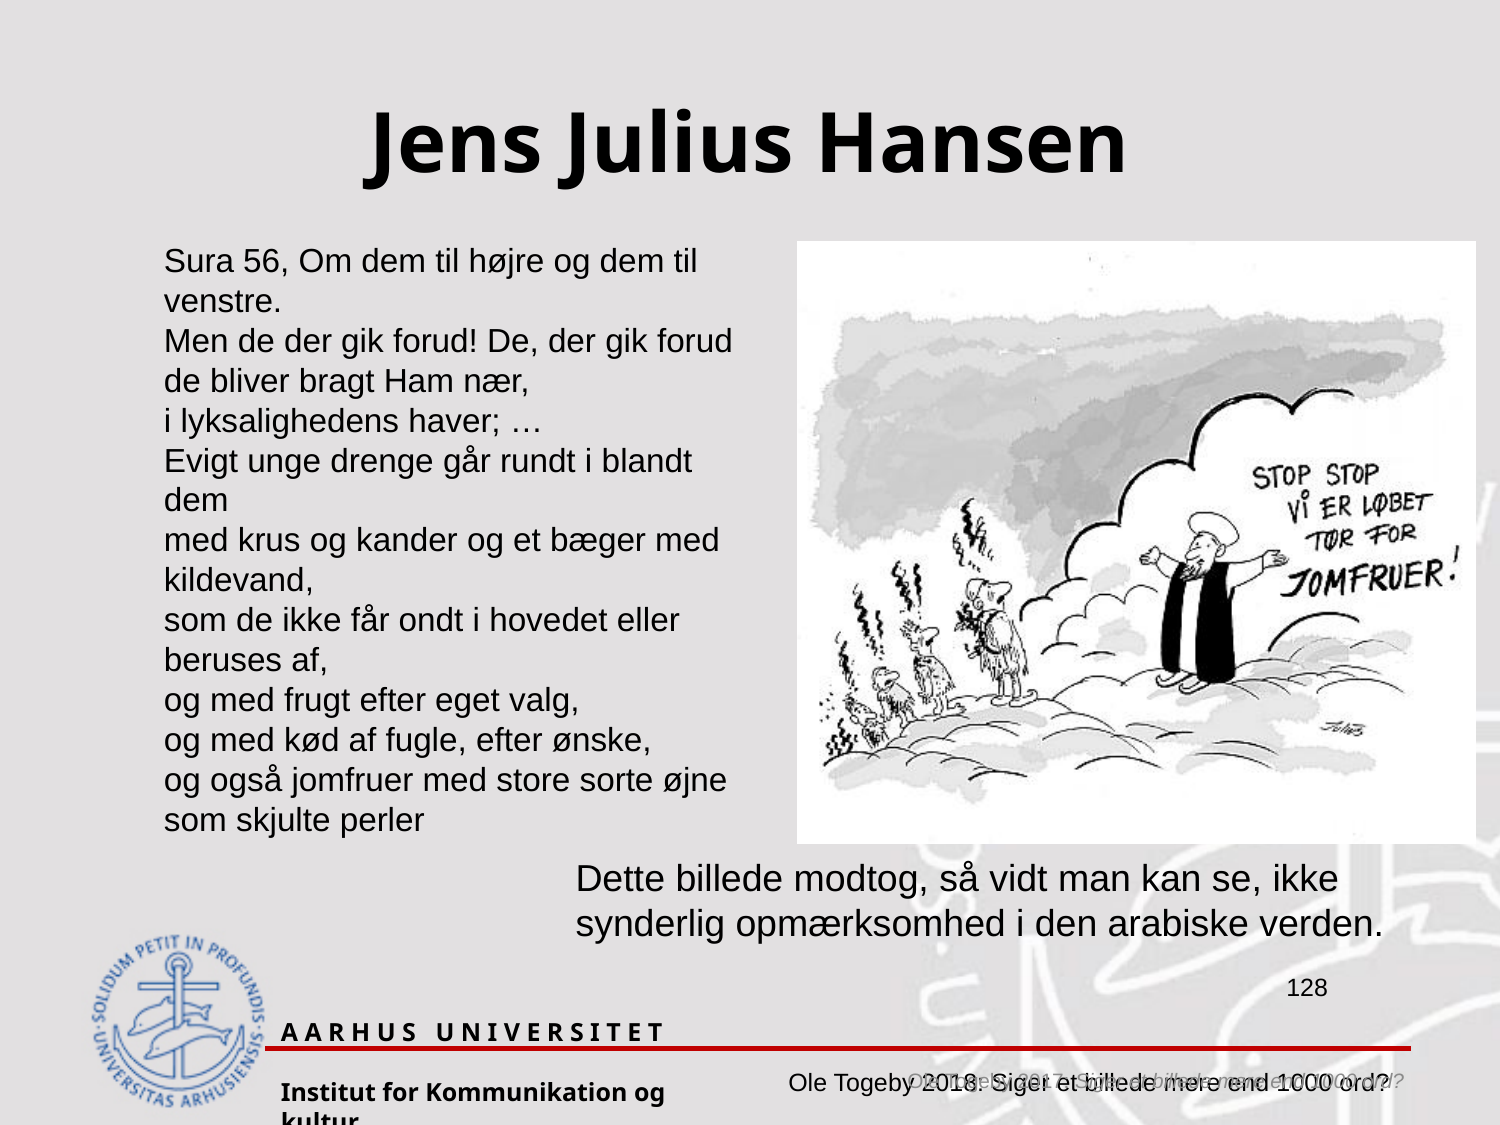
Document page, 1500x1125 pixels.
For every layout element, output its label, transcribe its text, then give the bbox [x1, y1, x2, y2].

slide_number Ole Togeby 2017: Siger et billede mere end 1000 ord? [879, 1058, 1419, 1103]
picture [0, 0, 1500, 1125]
text_box Sura 56, Om dem til højre og dem til venstre. Men de der gik forud! De, der gik forud de bliver bragt Ham nær, i lyksalighedens haver; … Evigt unge drenge går rundt i blandt dem med krus og kander og et bæger med kildevand, som de ikke får ondt i hovedet eller beruses af, og med frugt efter eget valg, og med kød af fugle, efter ønske, og også jomfruer med store sorte øjne som skjulte perler [149, 231, 764, 846]
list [796, 240, 1476, 844]
text_box Dette billede modtog, så vidt man kan se, ikke synderlig opmærksomhed i den arabiske verden. [560, 846, 1500, 952]
footer A A R H U S U N I V E R S I T E T Institut for Kommunikation og kultur [265, 1009, 757, 1113]
title Jens Julius Hansen [75, 45, 1425, 233]
